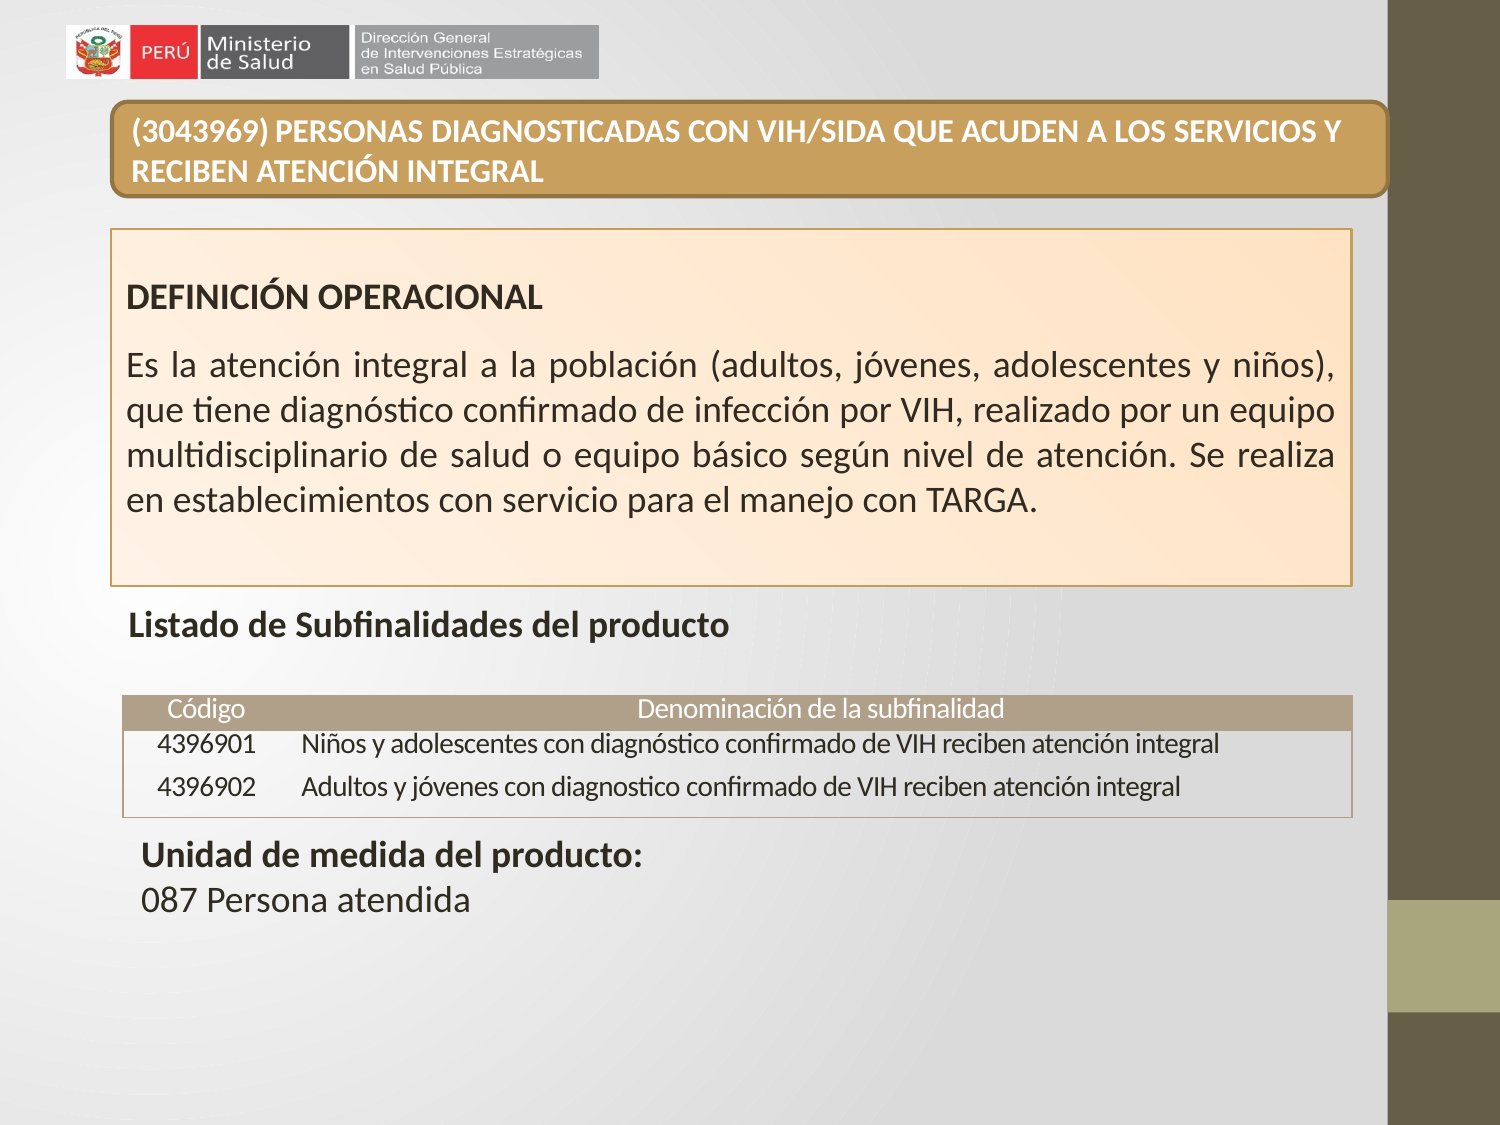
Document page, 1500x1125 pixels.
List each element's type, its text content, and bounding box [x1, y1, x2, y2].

table_cell 4396901 [124, 731, 290, 775]
text_box DEFINICIÓN OPERACIONAL Es la atención integral a la población (adultos, jóvenes, adolescentes y niños), que tiene diagnóstico confirmado de infección por VIH, realizado por un equipo multidisciplinario de salud o equipo básico según nivel de atención. Se realiza en establecimientos con servicio para el manejo con TARGA. [110, 228, 1353, 587]
text_box Listado de Subfinalidades del producto [113, 592, 746, 653]
text_box (3043969) PERSONAS DIAGNOSTICADAS CON VIH/SIDA QUE ACUDEN A LOS SERVICIOS Y RECIBEN ATENCIÓN INTEGRAL [109, 99, 1390, 199]
picture [66, 24, 599, 79]
text_box Unidad de medida del producto: 087 Persona atendida [126, 822, 659, 927]
table_cell Niños y adolescentes con diagnóstico confirmado de VIH reciben atención integral [290, 731, 1351, 775]
table_header Código [124, 697, 290, 731]
table_cell 4396902 [124, 775, 290, 817]
table_cell Adultos y jóvenes con diagnostico confirmado de VIH reciben atención integral [290, 775, 1351, 817]
table_header Denominación de la subfinalidad [290, 697, 1351, 731]
